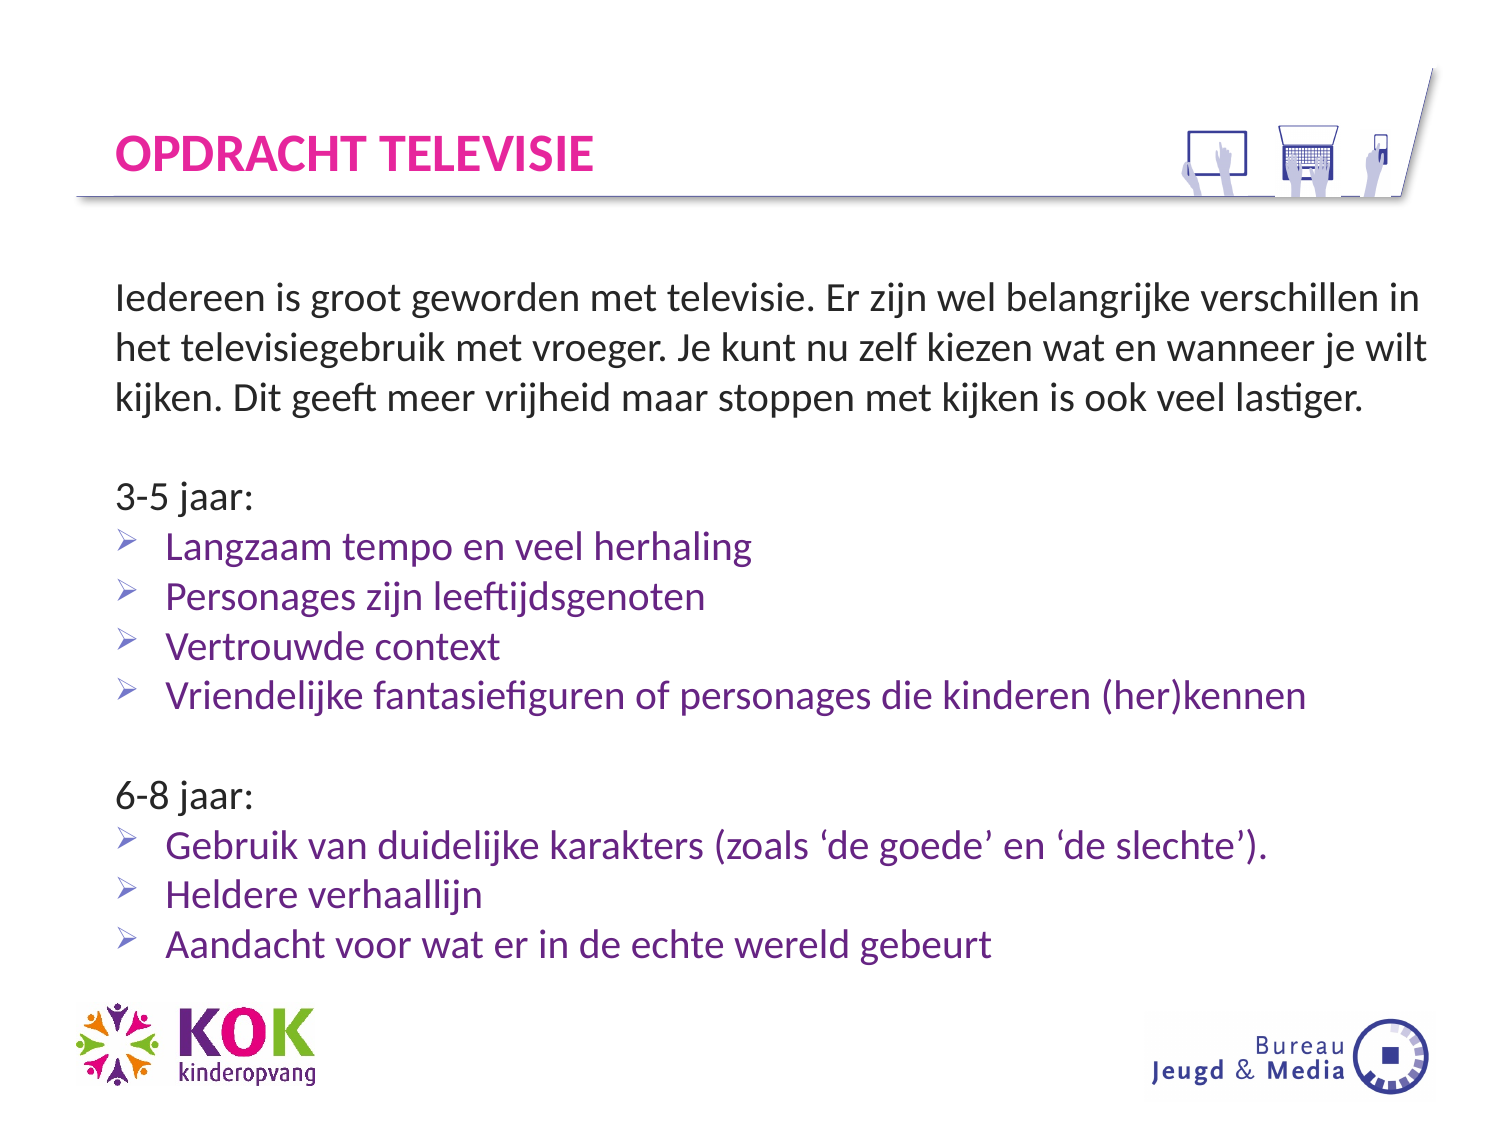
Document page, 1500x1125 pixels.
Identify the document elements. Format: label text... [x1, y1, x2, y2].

title Opdracht Televisie [100, 68, 1425, 232]
picture [1144, 1011, 1436, 1102]
list Iedereen is groot geworden met televisie. Er zijn wel belangrijke verschillen in het televisiegebruik met vroeger. Je kunt nu zelf kiezen wat en wanneer je wilt kijken. Dit geeft meer vrijheid maar stoppen met kijken is ook veel lastiger. 3-5 jaar: Langzaam tempo en veel herhaling Personages zijn leeftijdsgenoten Vertrouwde context Vriendelijke fantasiefiguren of personages die kinderen (her)kennen 6-8 jaar: Gebruik van duidelijke karakters (zoals ‘de goede’ en ‘de slechte’). Heldere verhaallijn Aandacht voor wat er in de echte wereld gebeurt [99, 262, 1447, 988]
picture [76, 1002, 315, 1086]
